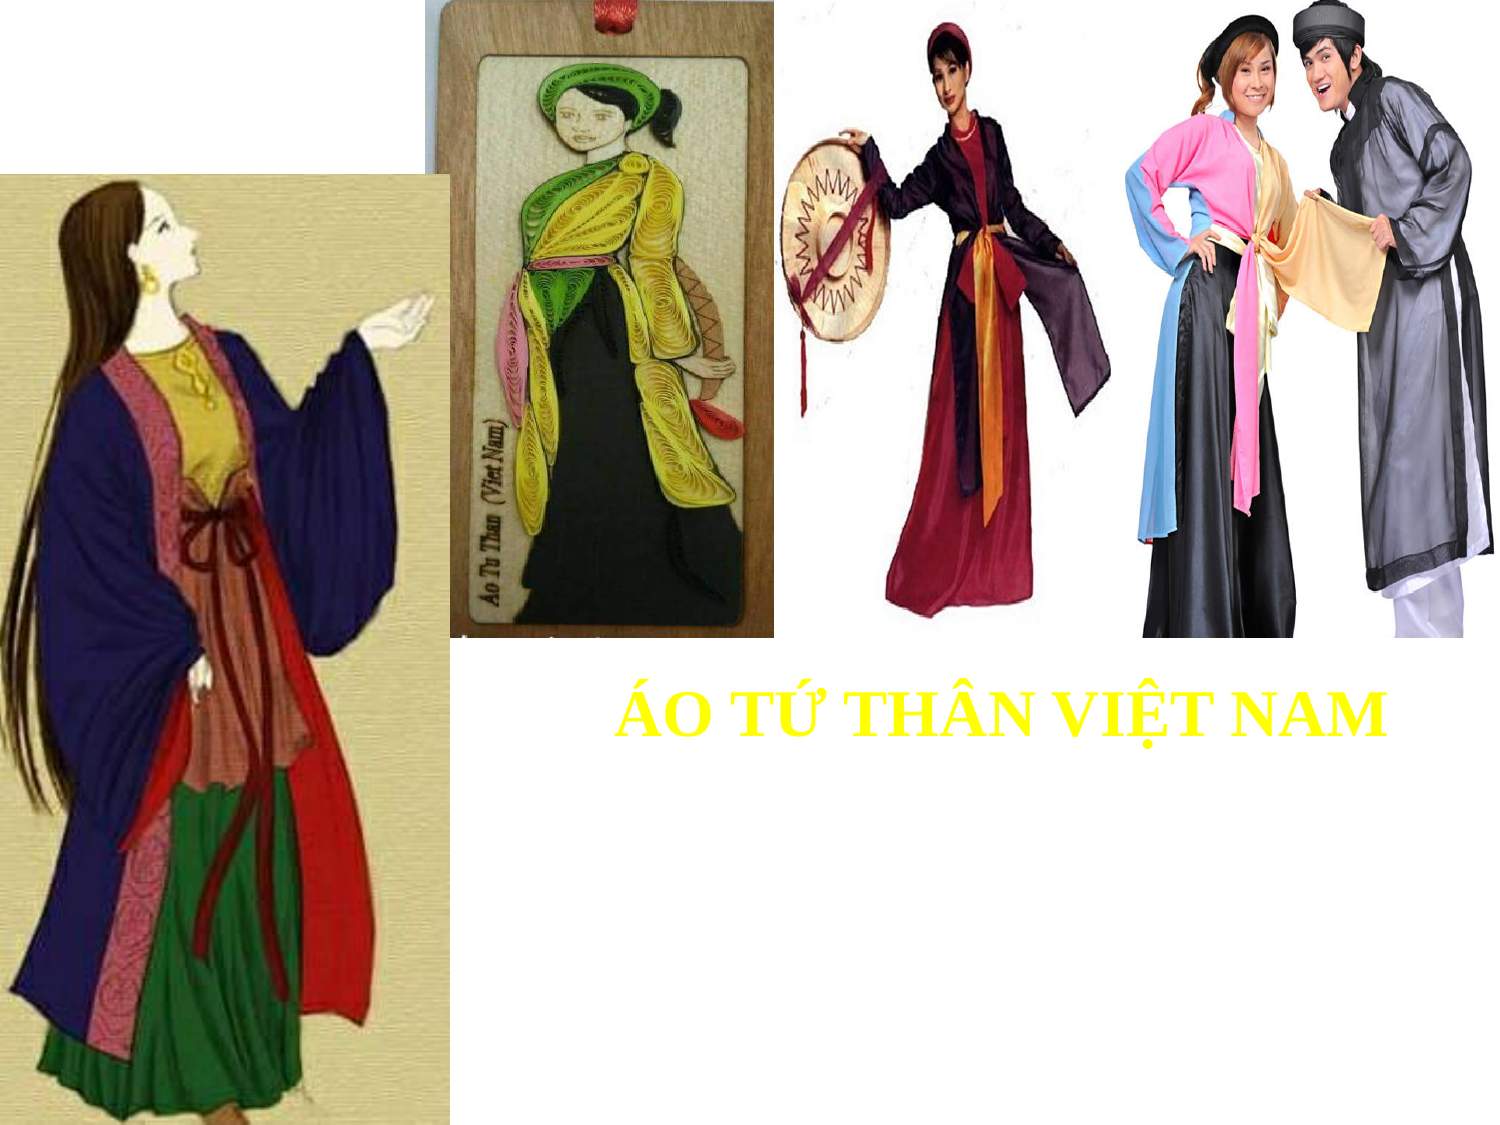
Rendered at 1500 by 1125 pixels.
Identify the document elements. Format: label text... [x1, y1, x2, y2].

text_box ÁO TỨ THÂN VIỆT NAM [600, 662, 1463, 758]
picture [0, 0, 1500, 1125]
